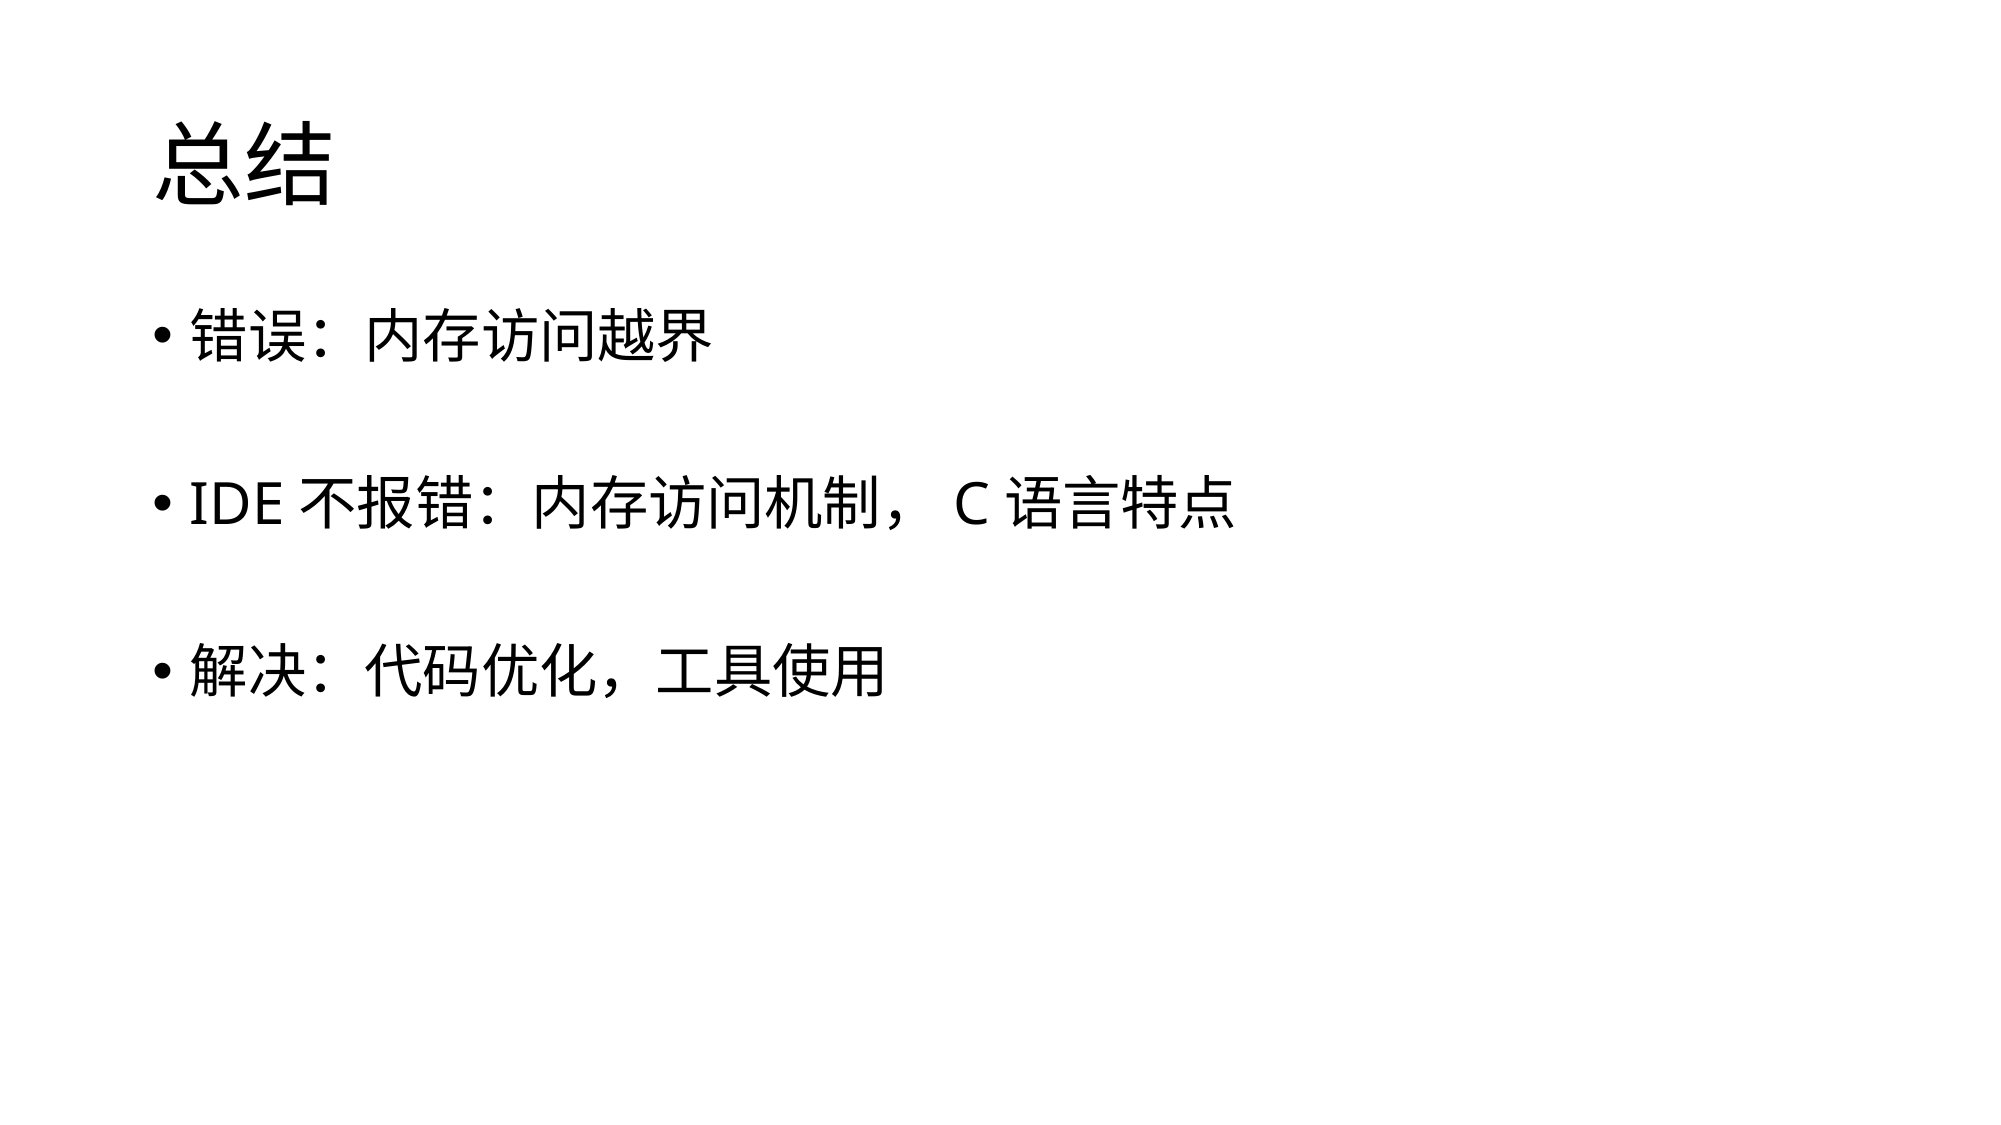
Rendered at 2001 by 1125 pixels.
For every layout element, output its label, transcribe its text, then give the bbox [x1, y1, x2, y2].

title 总结 [137, 59, 1863, 278]
list 错误：内存访问越界 IDE不报错：内存访问机制，C语言特点 解决：代码优化，工具使用 [137, 299, 1863, 1014]
